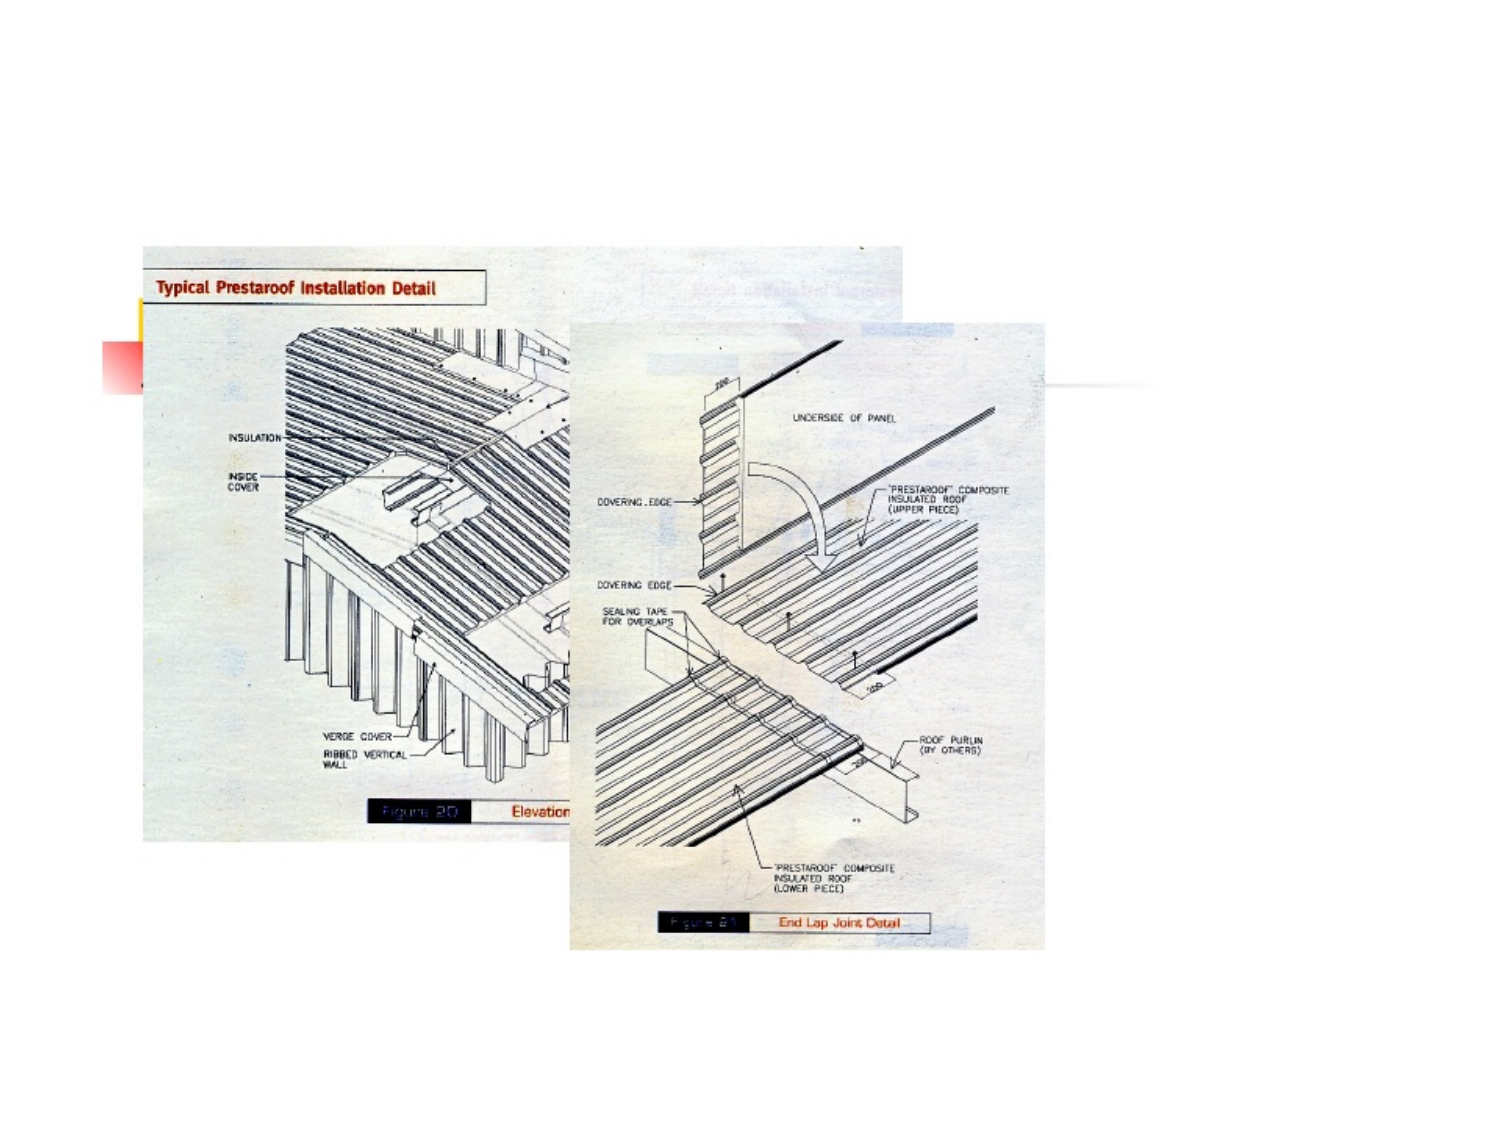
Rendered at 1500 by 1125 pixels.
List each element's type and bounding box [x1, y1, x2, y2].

picture [87, 162, 1226, 1016]
